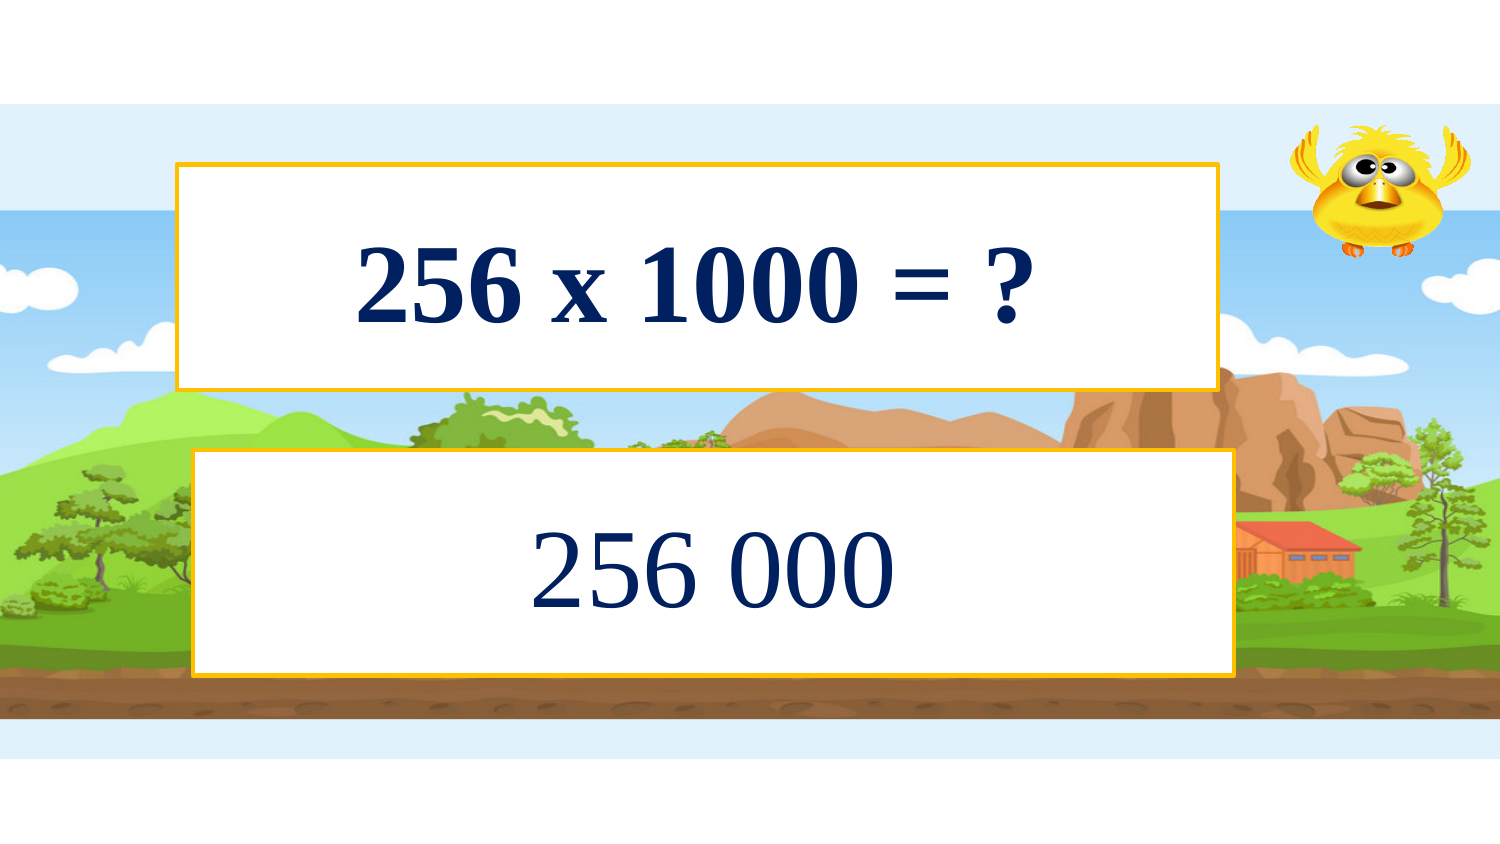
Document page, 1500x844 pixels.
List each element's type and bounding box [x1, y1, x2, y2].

picture [0, 104, 1500, 759]
